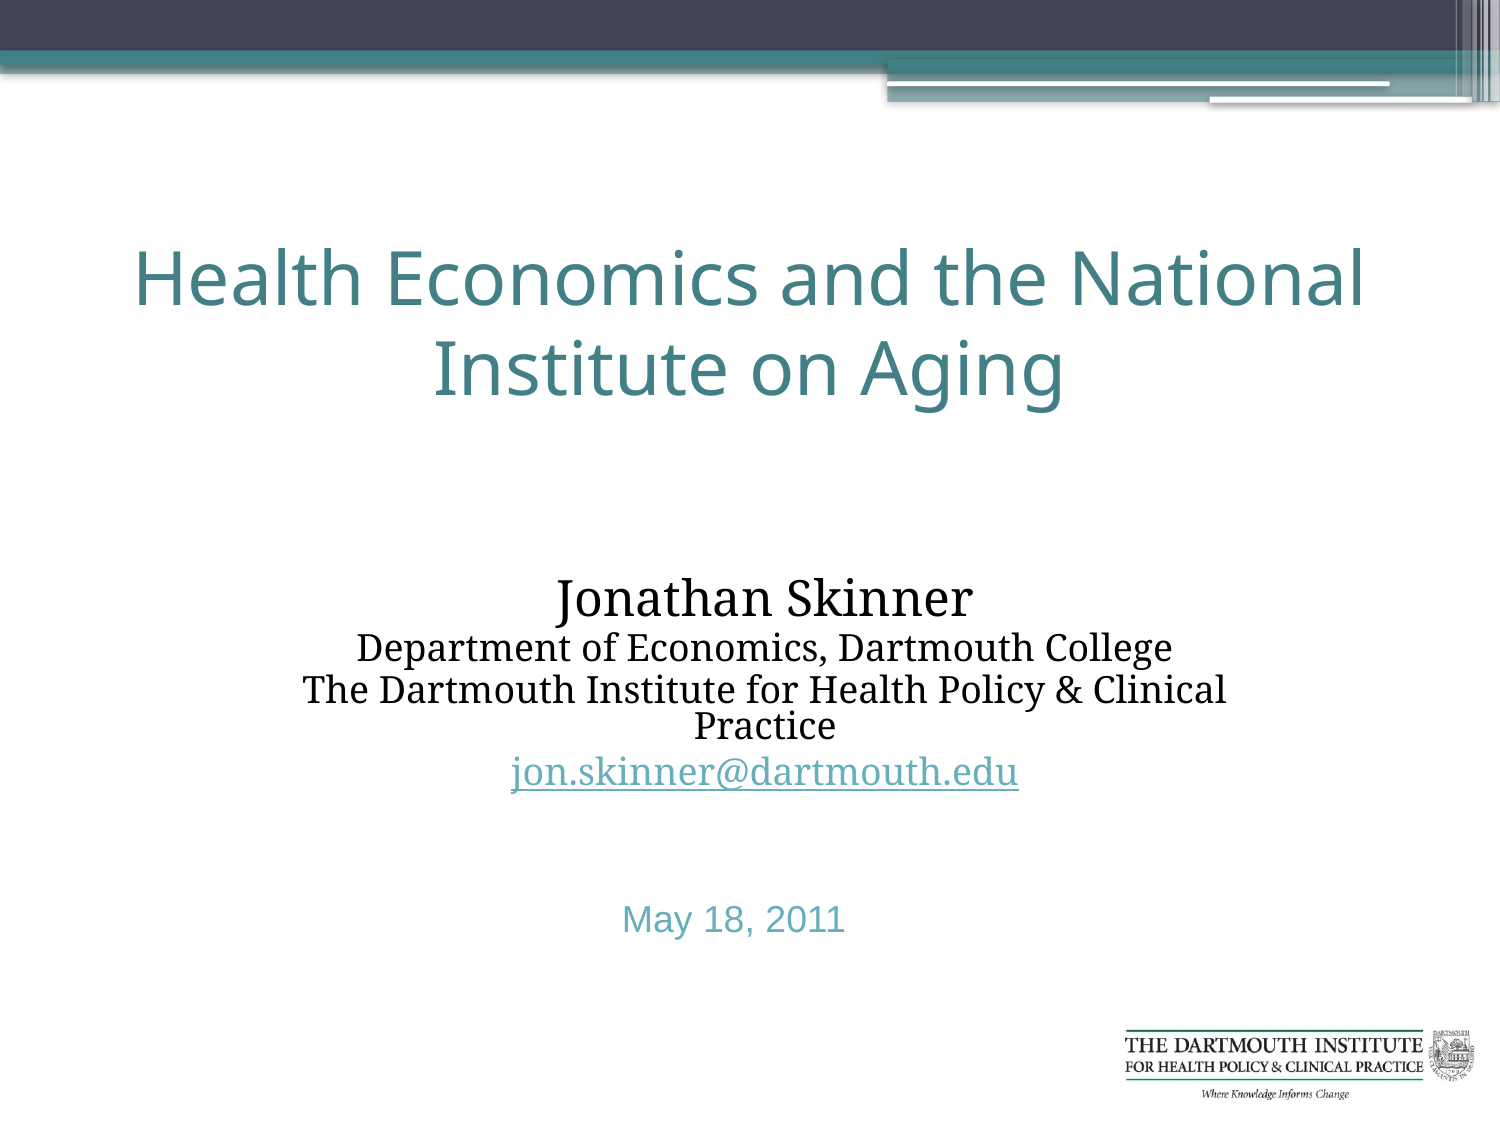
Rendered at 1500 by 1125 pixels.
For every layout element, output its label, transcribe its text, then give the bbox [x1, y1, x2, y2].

title Health Economics and the National Institute on Aging [112, 199, 1388, 442]
picture [1125, 1024, 1475, 1100]
subtitle Jonathan Skinner Department of Economics, Dartmouth College The Dartmouth Institute for Health Policy & Clinical Practice jon.skinner@dartmouth.edu [224, 462, 1288, 851]
text_box May 18, 2011 [606, 887, 861, 948]
